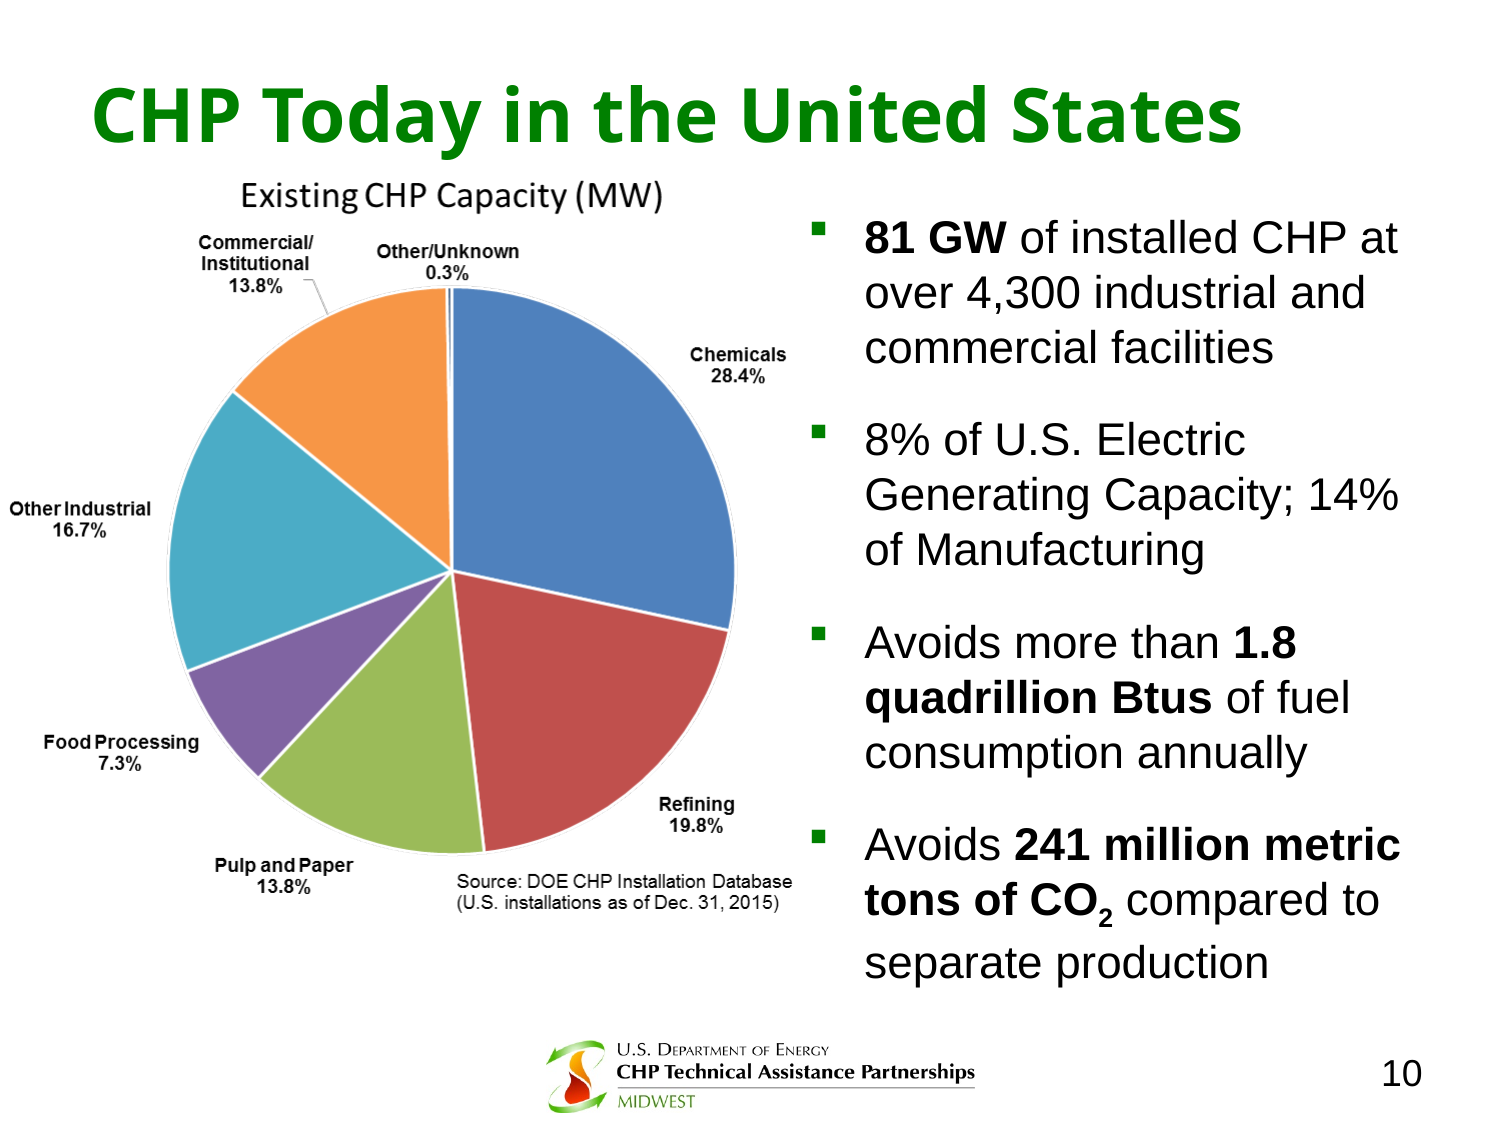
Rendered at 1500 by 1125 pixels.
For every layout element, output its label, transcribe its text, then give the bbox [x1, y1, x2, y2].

text_box 81 GW of installed CHP at over 4,300 industrial and commercial facilities 8% of U.S. Electric Generating Capacity; 14% of Manufacturing Avoids more than 1.8 quadrillion Btus of fuel consumption annually Avoids 241 million metric tons of CO2 compared to separate production [793, 199, 1445, 1056]
picture [0, 155, 923, 924]
picture [546, 1040, 975, 1113]
text_box 10 [1087, 1041, 1438, 1102]
title CHP Today in the United States [75, 75, 1425, 150]
